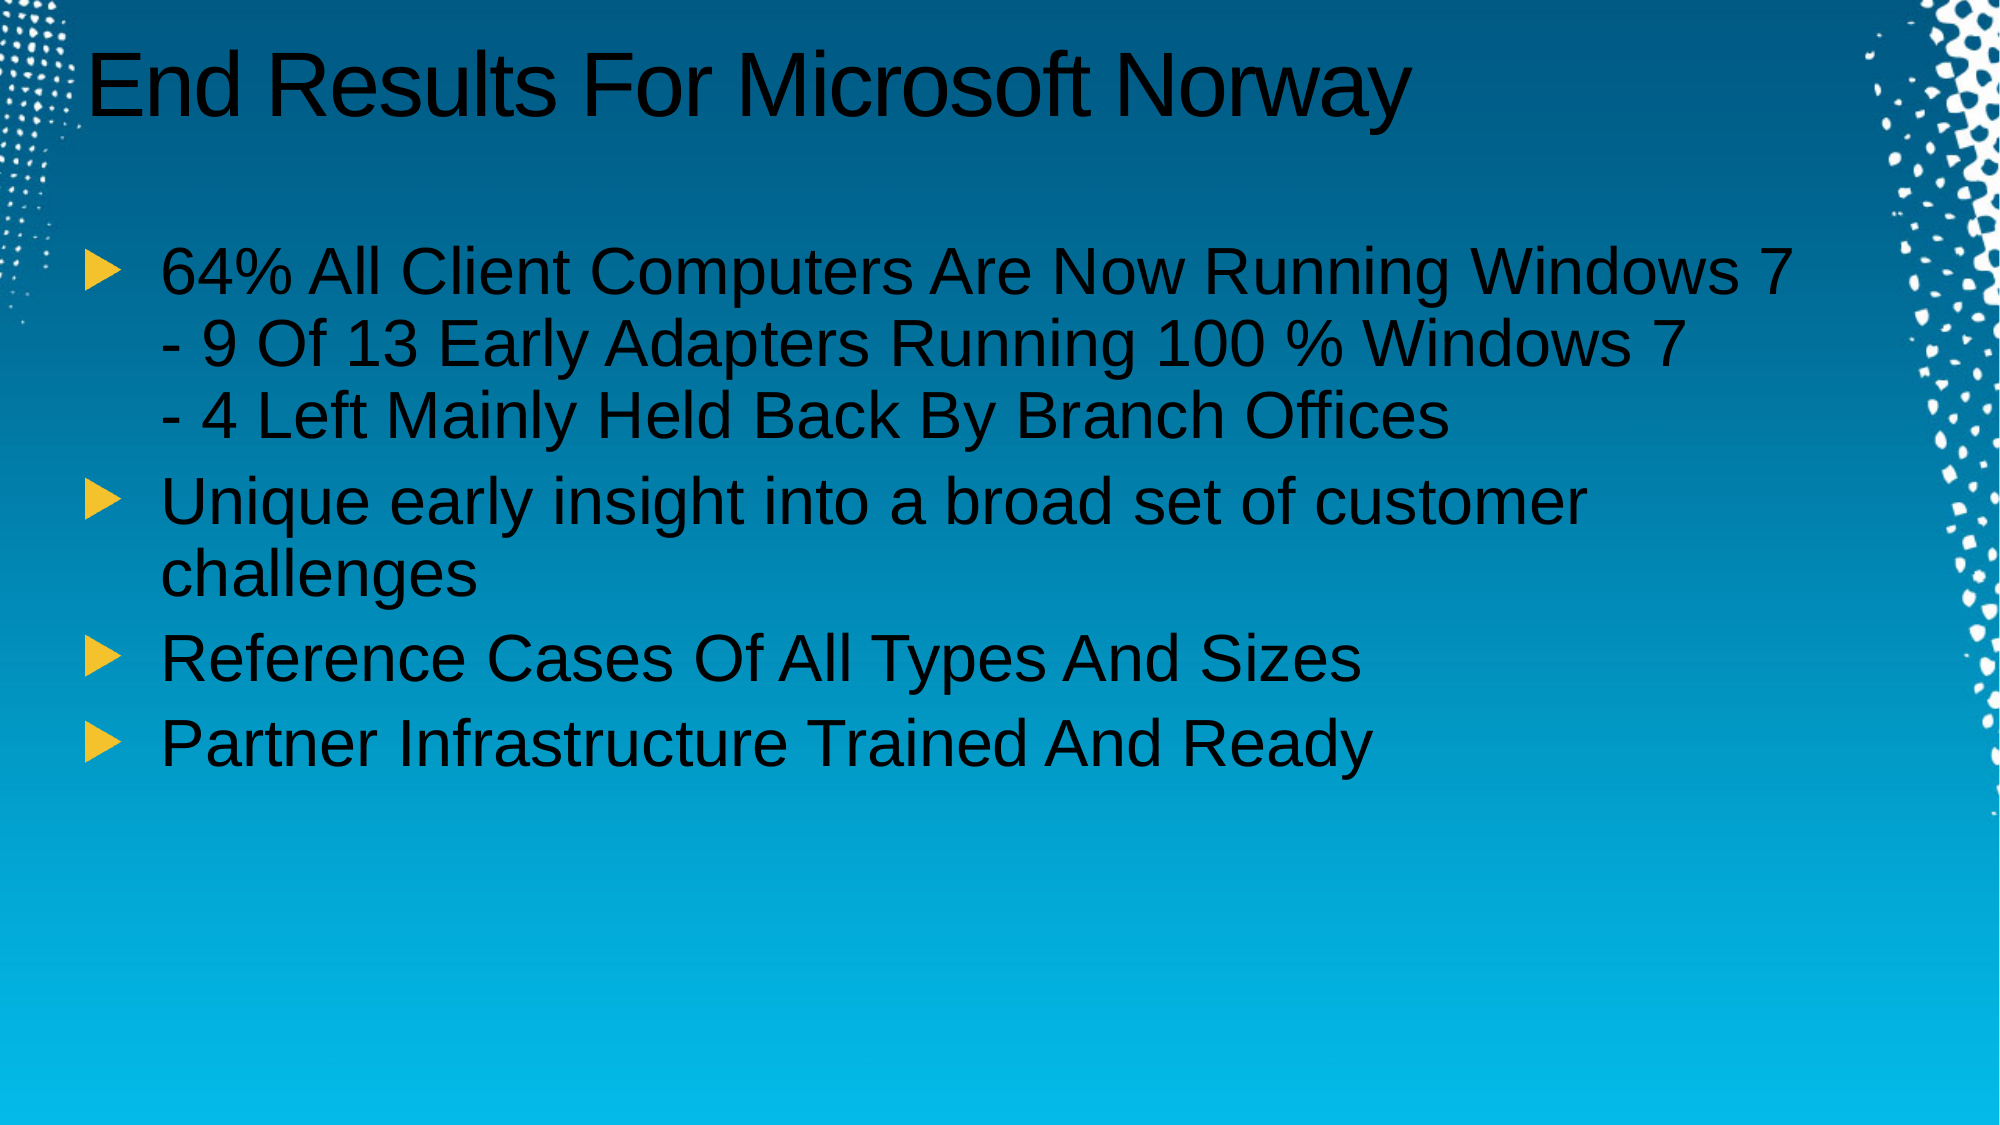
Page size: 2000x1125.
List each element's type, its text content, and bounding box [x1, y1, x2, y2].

picture [18, 0, 29, 6]
picture [86, 636, 119, 675]
picture [6, 97, 12, 105]
picture [1946, 525, 1956, 533]
picture [86, 479, 119, 518]
picture [0, 40, 9, 45]
picture [1925, 141, 1935, 155]
picture [86, 250, 119, 289]
picture [1914, 308, 1929, 326]
picture [1942, 465, 1958, 483]
picture [33, 88, 42, 97]
picture [1935, 0, 2000, 306]
picture [26, 57, 34, 68]
picture [31, 131, 37, 138]
picture [1973, 368, 1982, 380]
picture [1972, 312, 1985, 322]
picture [1963, 589, 1976, 607]
picture [1963, 535, 1977, 550]
picture [1988, 547, 2000, 561]
picture [9, 84, 15, 91]
picture [1972, 570, 1986, 583]
picture [0, 155, 5, 163]
picture [1952, 502, 1967, 516]
picture [1995, 582, 2000, 595]
picture [1974, 683, 1985, 694]
picture [1969, 625, 1985, 642]
picture [1889, 152, 1901, 166]
picture [1988, 691, 2000, 709]
picture [1932, 235, 1943, 241]
picture [16, 22, 23, 34]
picture [1898, 188, 1912, 198]
picture [1919, 367, 1930, 378]
picture [1963, 335, 1972, 344]
picture [28, 42, 36, 53]
picture [1950, 359, 1960, 366]
picture [1982, 714, 1993, 729]
picture [1926, 344, 1939, 358]
title End Results For Microsoft Norway [85, 37, 1914, 138]
picture [1955, 246, 1965, 256]
picture [1981, 604, 2000, 620]
picture [1930, 291, 1941, 297]
picture [1922, 200, 1934, 207]
picture [1914, 164, 1923, 177]
picture [1938, 122, 1950, 133]
picture [1935, 379, 1948, 391]
picture [1991, 747, 2000, 765]
picture [1984, 349, 1992, 357]
picture [1979, 657, 1995, 676]
picture [1946, 155, 1961, 167]
picture [0, 24, 9, 33]
picture [1911, 223, 1918, 230]
picture [1992, 438, 2000, 448]
picture [3, 10, 11, 18]
picture [1935, 177, 1945, 189]
picture [1990, 492, 2000, 505]
picture [43, 42, 49, 53]
picture [34, 101, 43, 111]
picture [1929, 27, 1945, 45]
picture [1970, 426, 1980, 436]
picture [47, 0, 57, 10]
picture [1968, 481, 1978, 492]
picture [1921, 0, 1934, 8]
picture [16, 143, 21, 151]
picture [1928, 399, 1939, 415]
picture [13, 41, 25, 49]
picture [42, 31, 53, 39]
picture [1945, 213, 1955, 220]
picture [1915, 109, 1924, 119]
picture [1963, 278, 1976, 291]
picture [54, 76, 60, 83]
picture [1892, 212, 1902, 216]
picture [58, 32, 66, 41]
picture [55, 62, 62, 69]
picture [1941, 324, 1952, 332]
picture [1953, 301, 1962, 312]
picture [1914, 274, 1920, 291]
picture [17, 129, 23, 136]
picture [1958, 445, 1968, 460]
picture [1948, 413, 1958, 424]
picture [1978, 517, 1987, 527]
picture [45, 16, 55, 24]
picture [1920, 257, 1932, 264]
picture [30, 14, 40, 23]
picture [29, 27, 38, 38]
picture [86, 722, 119, 761]
picture [1991, 637, 2000, 652]
picture [24, 72, 32, 79]
picture [1960, 392, 1970, 403]
picture [1957, 187, 1971, 200]
picture [38, 74, 47, 80]
picture [1955, 557, 1965, 573]
list 64% All Client Computers Are Now Running Windows 7 - 9 Of 13 Early Adapters Running 100 % Windows 7 - 4 Left Mainly Held Back By Branch Offices Unique early insight into a broad set of customer challenges Reference Cases Of All Types And Sizes Partner Infrastructure Trained And Ready [85, 237, 1914, 884]
picture [1994, 382, 2000, 391]
picture [1942, 269, 1953, 276]
picture [1935, 431, 1946, 449]
picture [18, 13, 26, 19]
picture [1993, 321, 2000, 339]
picture [1925, 87, 1941, 99]
picture [41, 59, 48, 67]
picture [11, 55, 21, 64]
picture [10, 69, 17, 78]
picture [1983, 404, 1992, 414]
picture [1980, 460, 1987, 469]
picture [33, 0, 42, 10]
picture [33, 116, 40, 124]
picture [56, 47, 64, 55]
